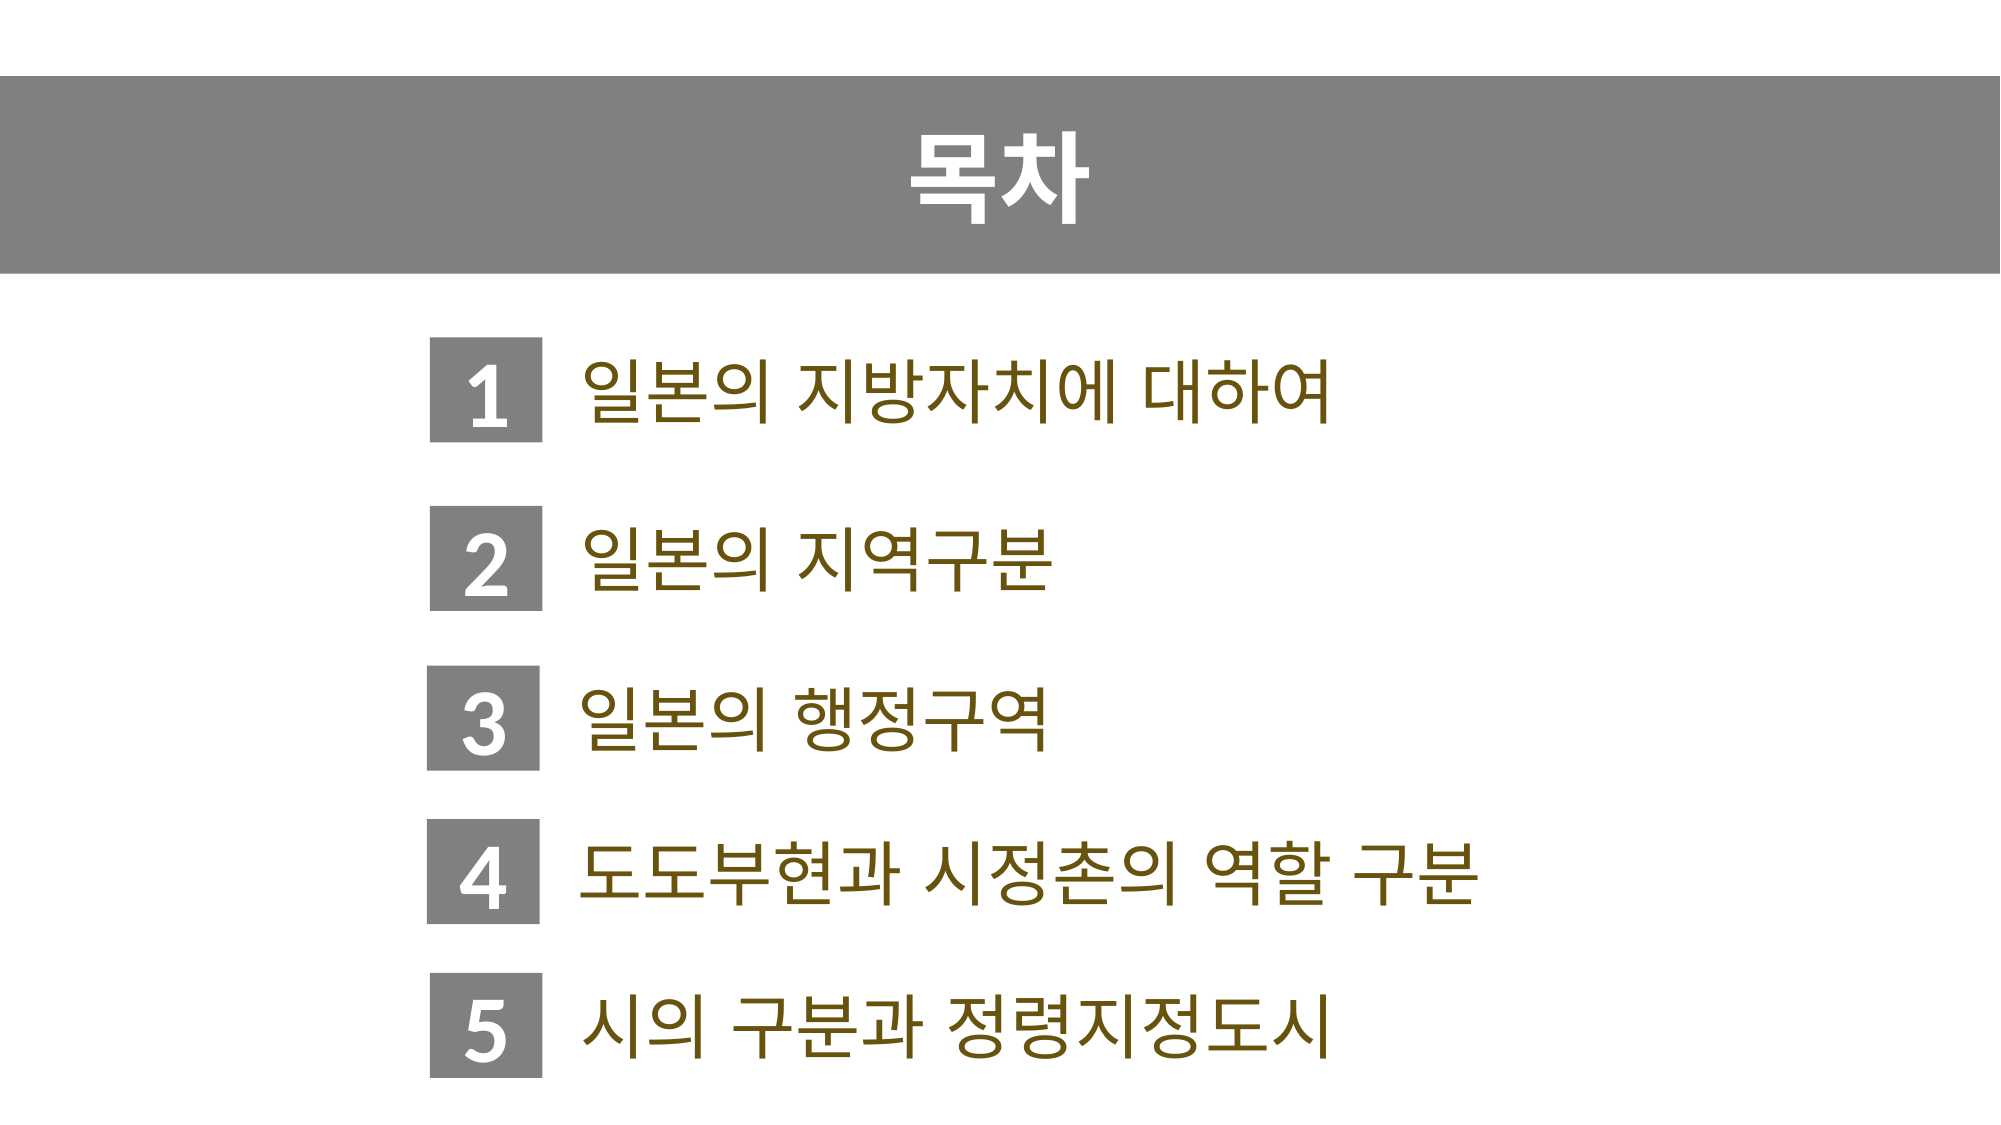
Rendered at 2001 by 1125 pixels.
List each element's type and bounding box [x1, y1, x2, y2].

text_box [426, 323, 1574, 1091]
text_box [0, 75, 2000, 275]
